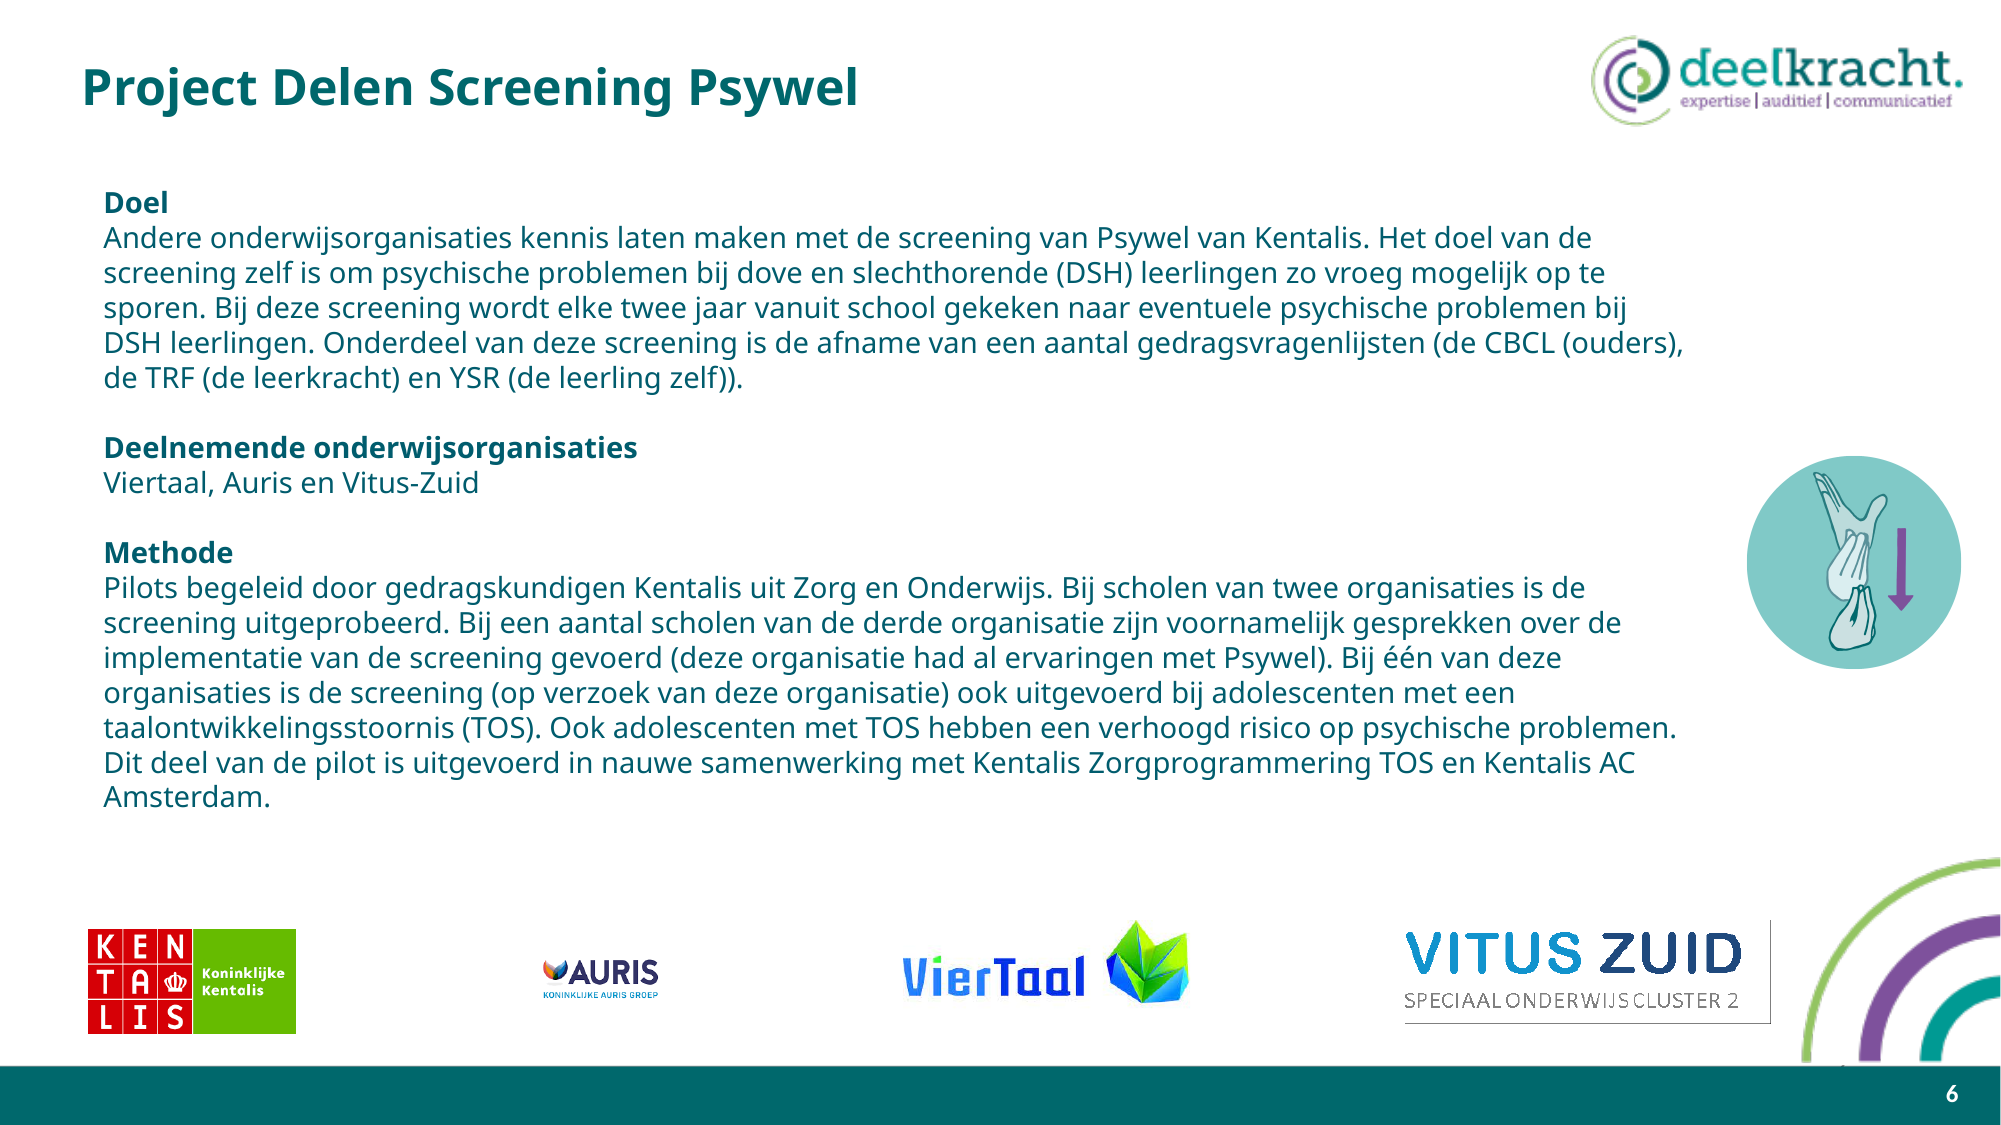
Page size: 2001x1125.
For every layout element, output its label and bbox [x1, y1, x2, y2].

picture [1405, 920, 1771, 1024]
picture [501, 926, 699, 1031]
picture [1735, 444, 1973, 681]
picture [903, 920, 1199, 1024]
list [0, 0, 2000, 1125]
picture [88, 929, 296, 1034]
